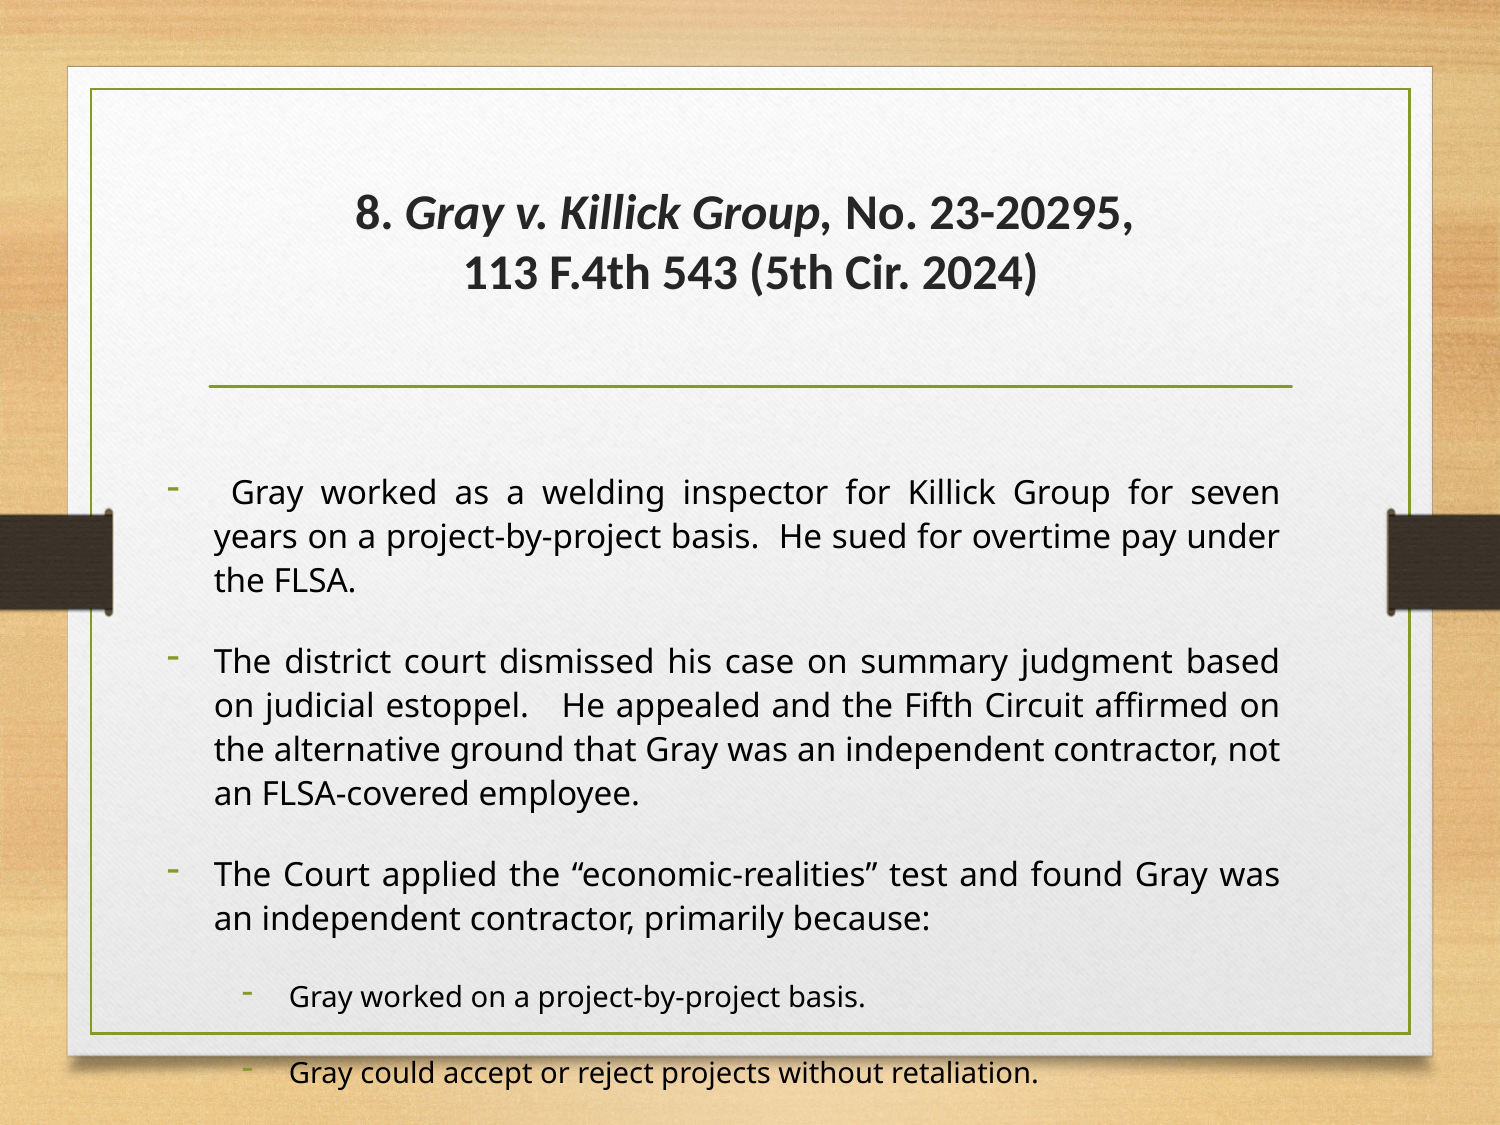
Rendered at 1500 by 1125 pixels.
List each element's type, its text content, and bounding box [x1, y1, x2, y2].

list Gray worked as a welding inspector for Killick Group for seven years on a project-by-project basis. He sued for overtime pay under the FLSA. The district court dismissed his case on summary judgment based on judicial estoppel. He appealed and the Fifth Circuit affirmed on the alternative ground that Gray was an independent contractor, not an FLSA-covered employee. The Court applied the “economic-realities” test and found Gray was an independent contractor, primarily because: Gray worked on a project-by-project basis. Gray could accept or reject projects without retaliation. [121, 382, 1298, 1026]
picture [0, 0, 1500, 1125]
title 8. Gray v. Killick Group, No. 23-20295, 113 F.4th 543 (5th Cir. 2024) [94, 96, 1407, 383]
